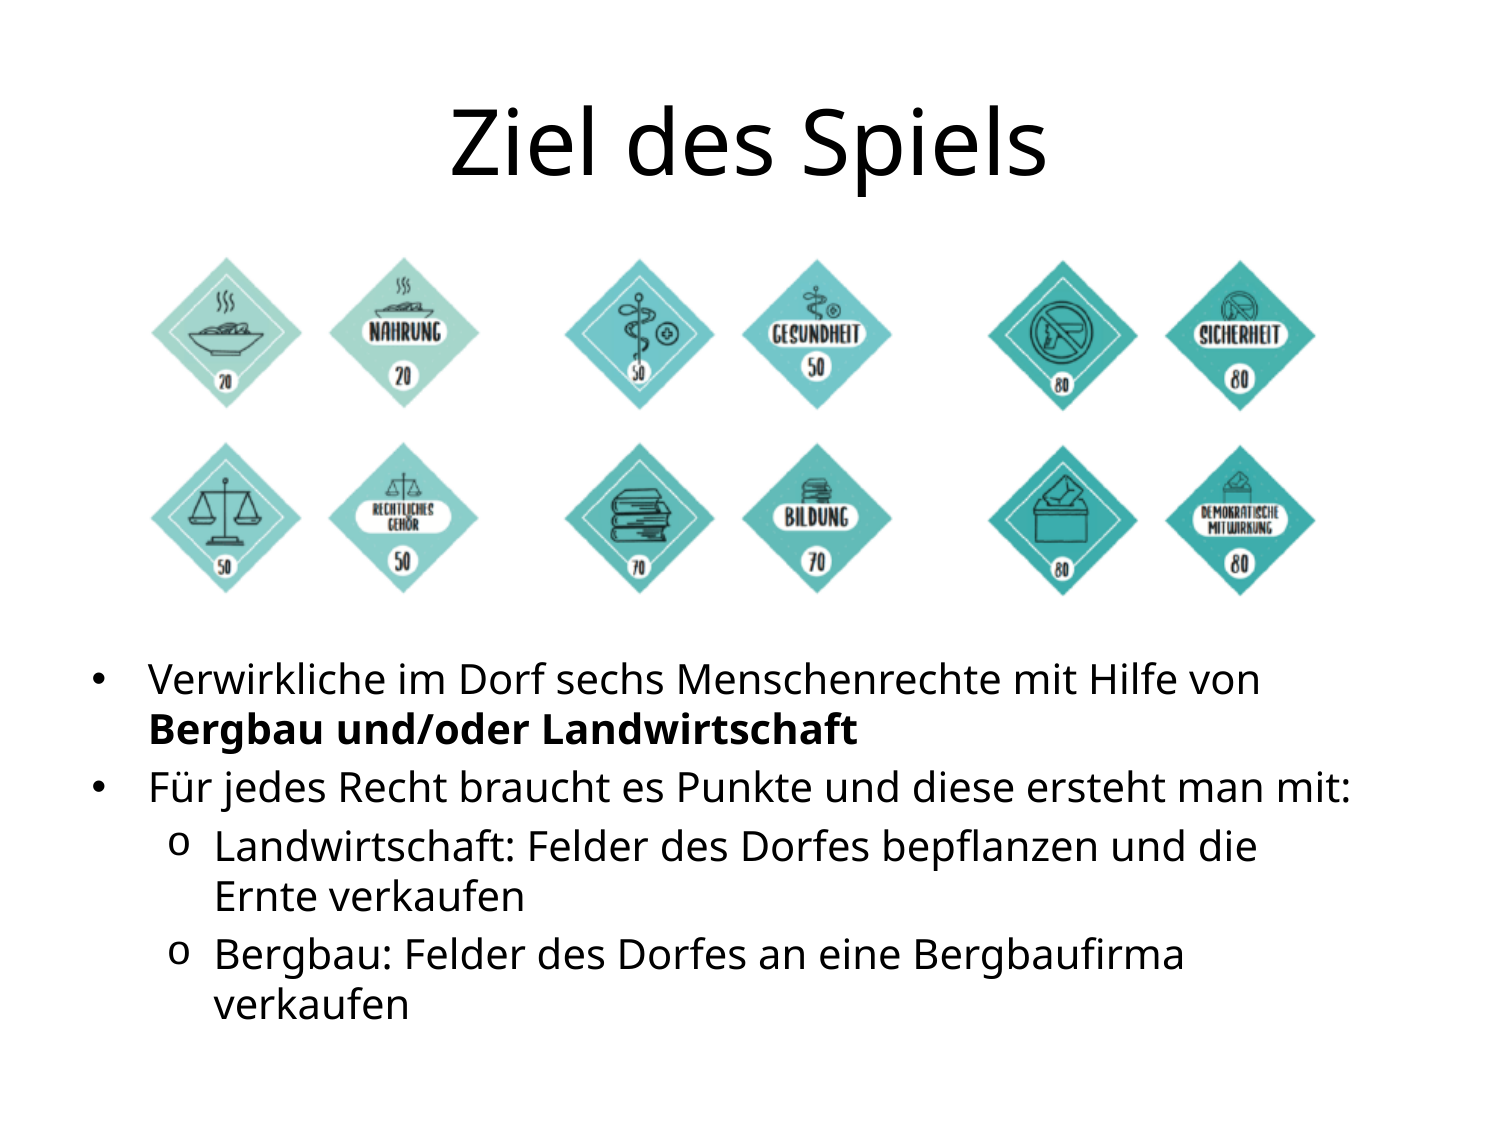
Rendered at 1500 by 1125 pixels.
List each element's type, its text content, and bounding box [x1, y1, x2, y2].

picture [147, 203, 1320, 622]
title Ziel des Spiels [75, 45, 1425, 233]
list Verwirkliche im Dorf sechs Menschenrechte mit Hilfe von Bergbau und/oder Landwirtschaft Für jedes Recht braucht es Punkte und diese ersteht man mit: Landwirtschaft: Felder des Dorfes bepflanzen und die Ernte verkaufen Bergbau: Felder des Dorfes an eine Bergbaufirma verkaufen [76, 645, 1371, 1052]
